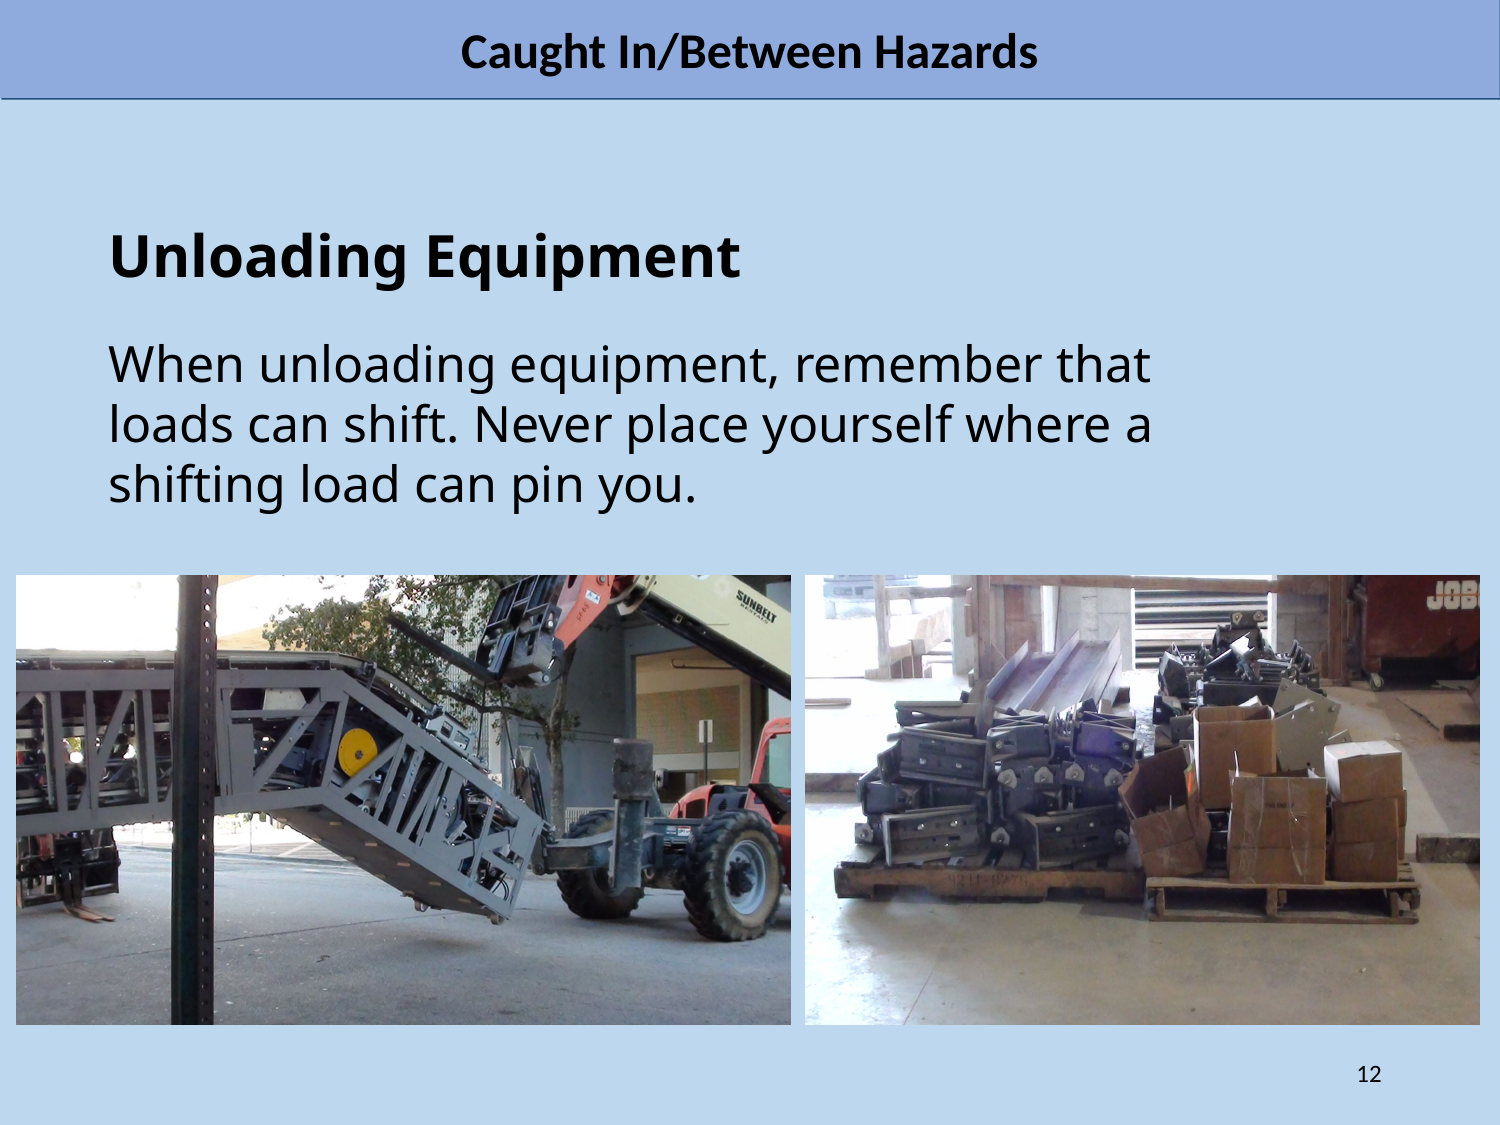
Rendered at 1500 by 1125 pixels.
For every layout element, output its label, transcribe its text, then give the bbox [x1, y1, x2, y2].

slide_number 12 [1059, 1042, 1397, 1103]
text_box When unloading equipment, remember that loads can shift. Never place yourself where a shifting load can pin you. [93, 324, 1247, 520]
picture [16, 575, 791, 1025]
text_box Caught In/Between Hazards [0, 0, 1500, 98]
picture [805, 575, 1480, 1025]
text_box Unloading Equipment [93, 211, 1247, 297]
